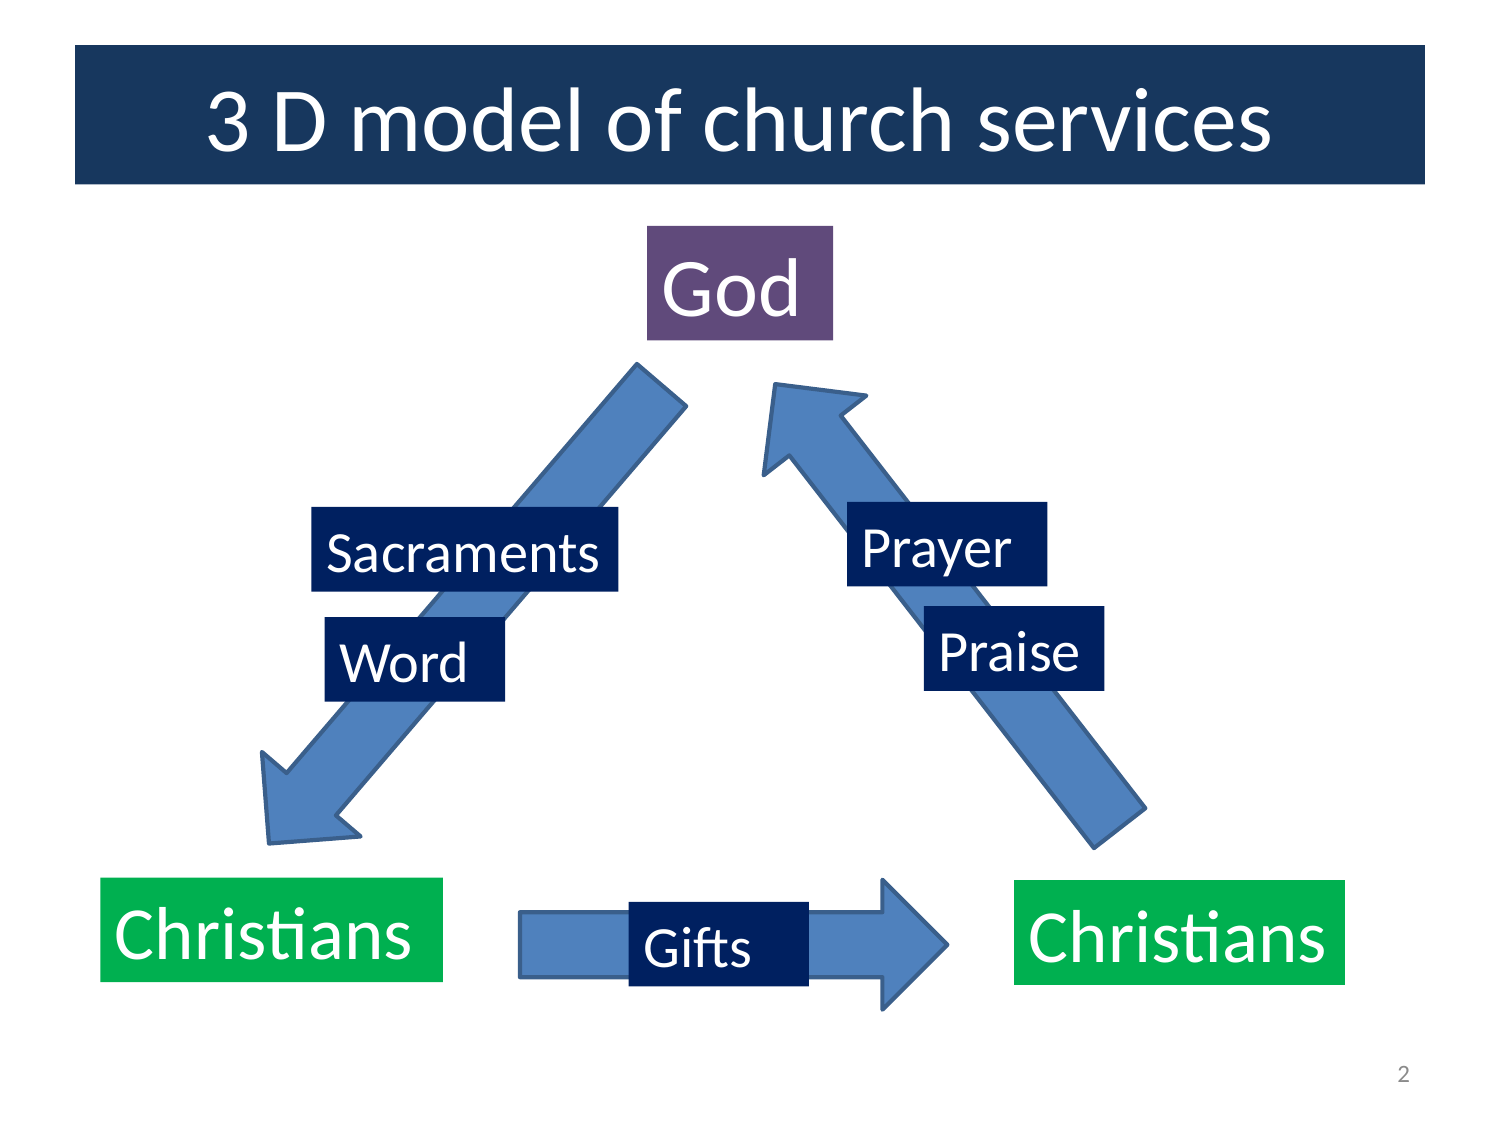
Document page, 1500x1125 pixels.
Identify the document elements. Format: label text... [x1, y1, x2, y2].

slide_number 2 [1074, 1042, 1425, 1103]
text_box [809, 877, 950, 1012]
text_box Prayer [847, 501, 1048, 587]
text_box Christians [1014, 880, 1345, 985]
text_box [259, 702, 436, 846]
text_box Word [324, 617, 506, 702]
text_box [969, 691, 1148, 851]
text_box Praise [923, 606, 1105, 691]
text_box [888, 587, 992, 632]
text_box Christians [100, 877, 443, 983]
text_box Sacraments [311, 506, 619, 592]
text_box Gifts [628, 901, 809, 987]
text_box God [647, 225, 834, 341]
text_box [417, 592, 530, 620]
text_box [761, 382, 910, 534]
text_box [512, 361, 689, 506]
title 3 D model of church services [75, 45, 1425, 185]
text_box [517, 910, 628, 980]
